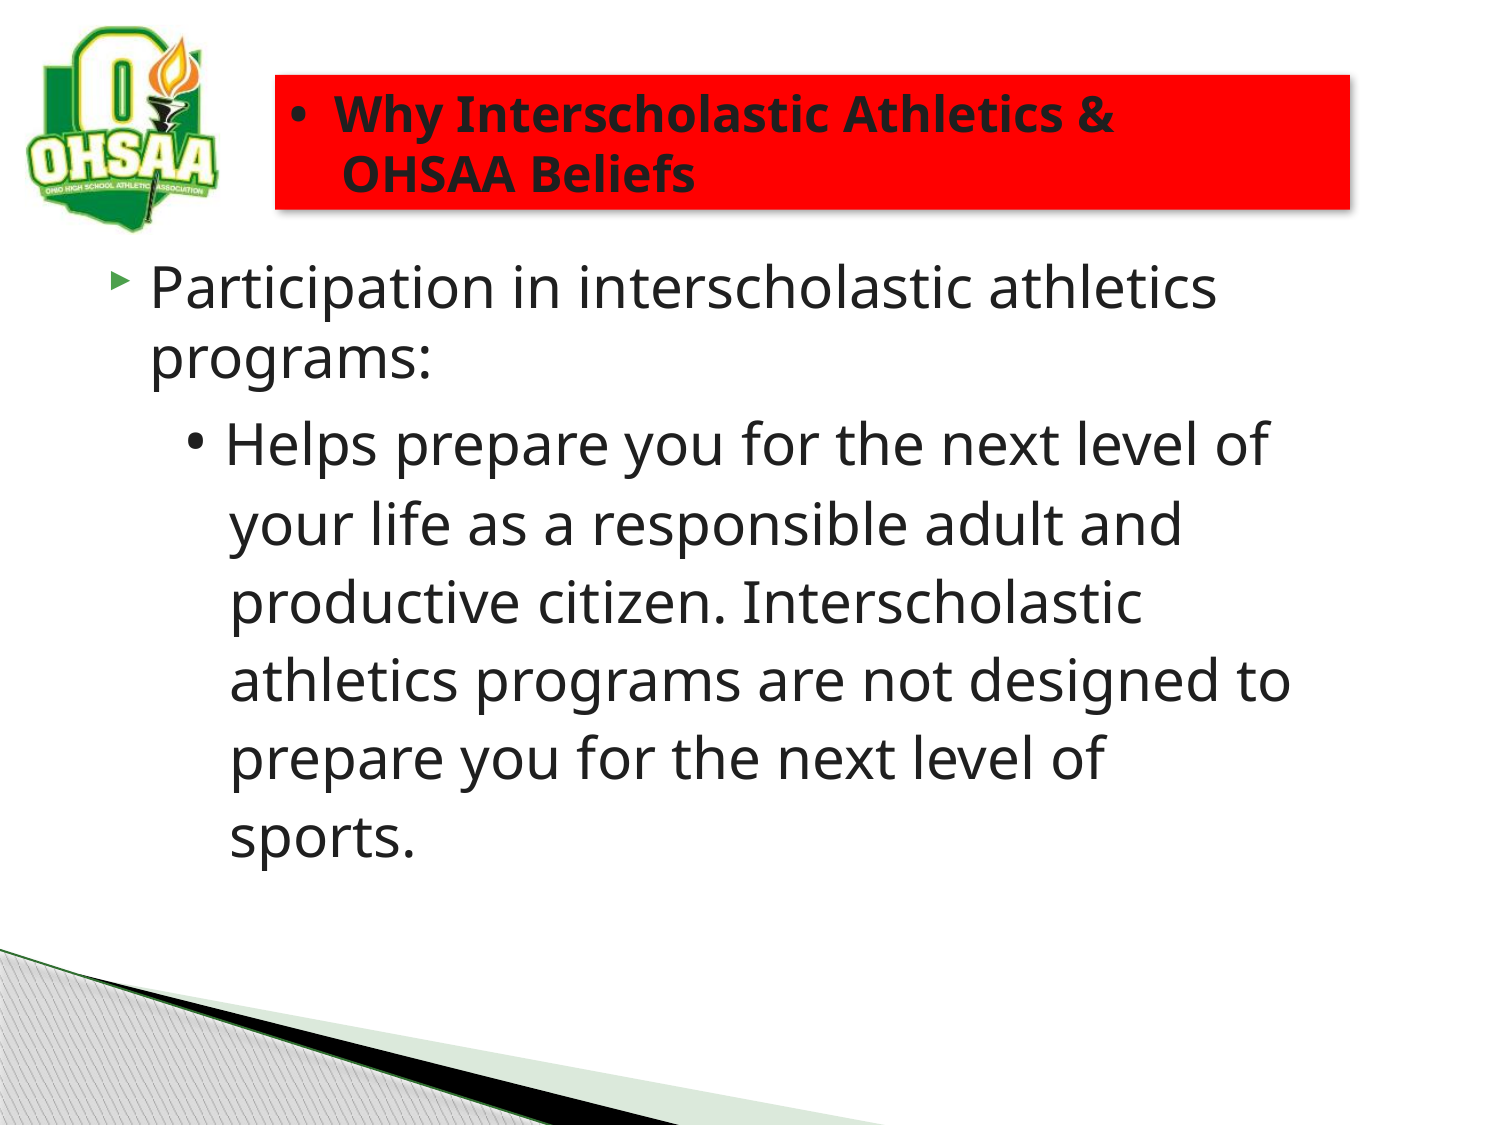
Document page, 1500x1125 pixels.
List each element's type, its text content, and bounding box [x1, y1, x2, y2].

picture [24, 24, 221, 236]
list Participation in interscholastic athletics programs: • Helps prepare you for the next level of your life as a responsible adult and productive citizen. Interscholastic athletics programs are not designed to prepare you for the next level of sports. [75, 243, 1400, 986]
text_box • Why Interscholastic Athletics & OHSAA Beliefs [275, 74, 1350, 210]
